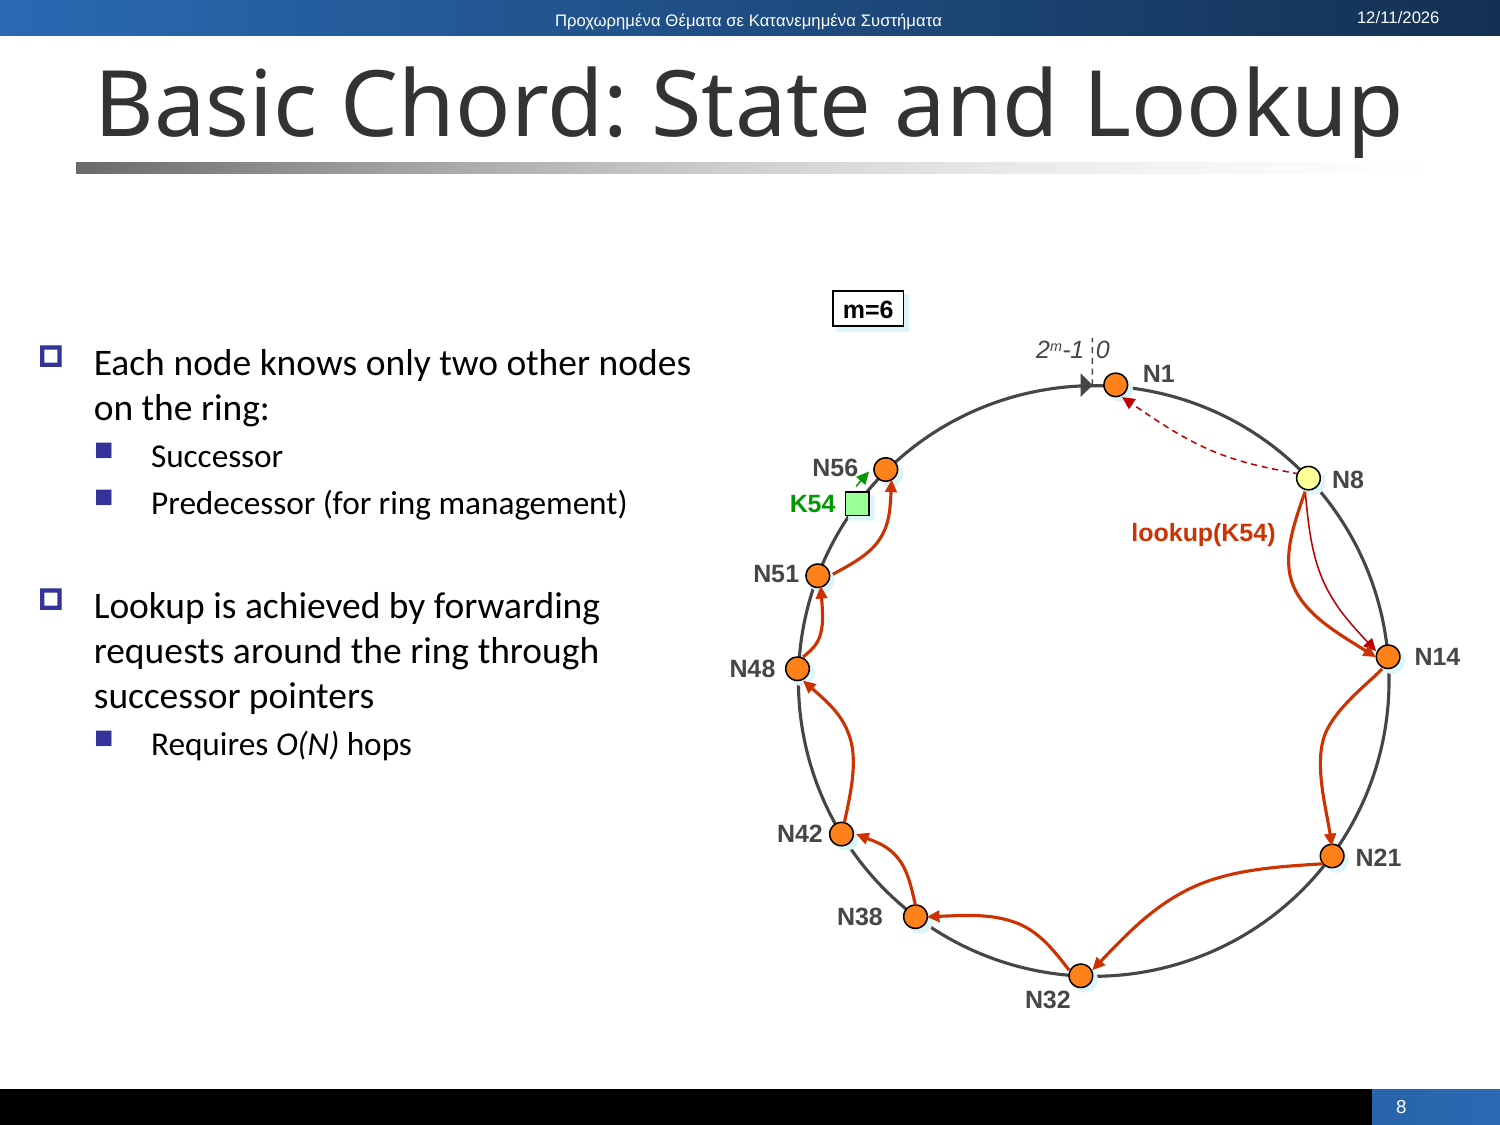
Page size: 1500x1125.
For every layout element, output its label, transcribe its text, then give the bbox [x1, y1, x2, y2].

text_box [856, 471, 876, 478]
text_box N1 [1128, 349, 1190, 395]
text_box [1387, 645, 1399, 669]
list Each node knows only two other nodes on the ring: Successor Predecessor (for ring management) Lookup is achieved by forwarding requests around the ring through successor pointers Requires O(N) hops [37, 337, 701, 1051]
text_box N8 [1317, 456, 1379, 478]
text_box [1080, 373, 1093, 397]
text_box N51 [738, 550, 797, 596]
text_box [1103, 373, 1128, 397]
text_box 2m-1 0 [1021, 326, 1129, 371]
text_box [1129, 395, 1300, 472]
text_box N48 [714, 645, 791, 690]
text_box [802, 479, 1383, 971]
text_box N42 [761, 810, 797, 856]
text_box m=6 [832, 290, 904, 327]
text_box [0, 1089, 1372, 1125]
text_box N21 [1387, 834, 1417, 879]
text_box [1296, 466, 1321, 478]
text_box [791, 657, 797, 681]
title Basic Chord: State and Lookup [0, 45, 1500, 163]
text_box [874, 457, 898, 478]
text_box [1122, 397, 1297, 474]
text_box [1086, 979, 1093, 987]
text_box K54 [774, 479, 801, 525]
text_box N56 [797, 444, 874, 479]
text_box [895, 385, 1297, 478]
text_box N32 [1009, 979, 1086, 1021]
text_box N14 [1399, 633, 1476, 678]
